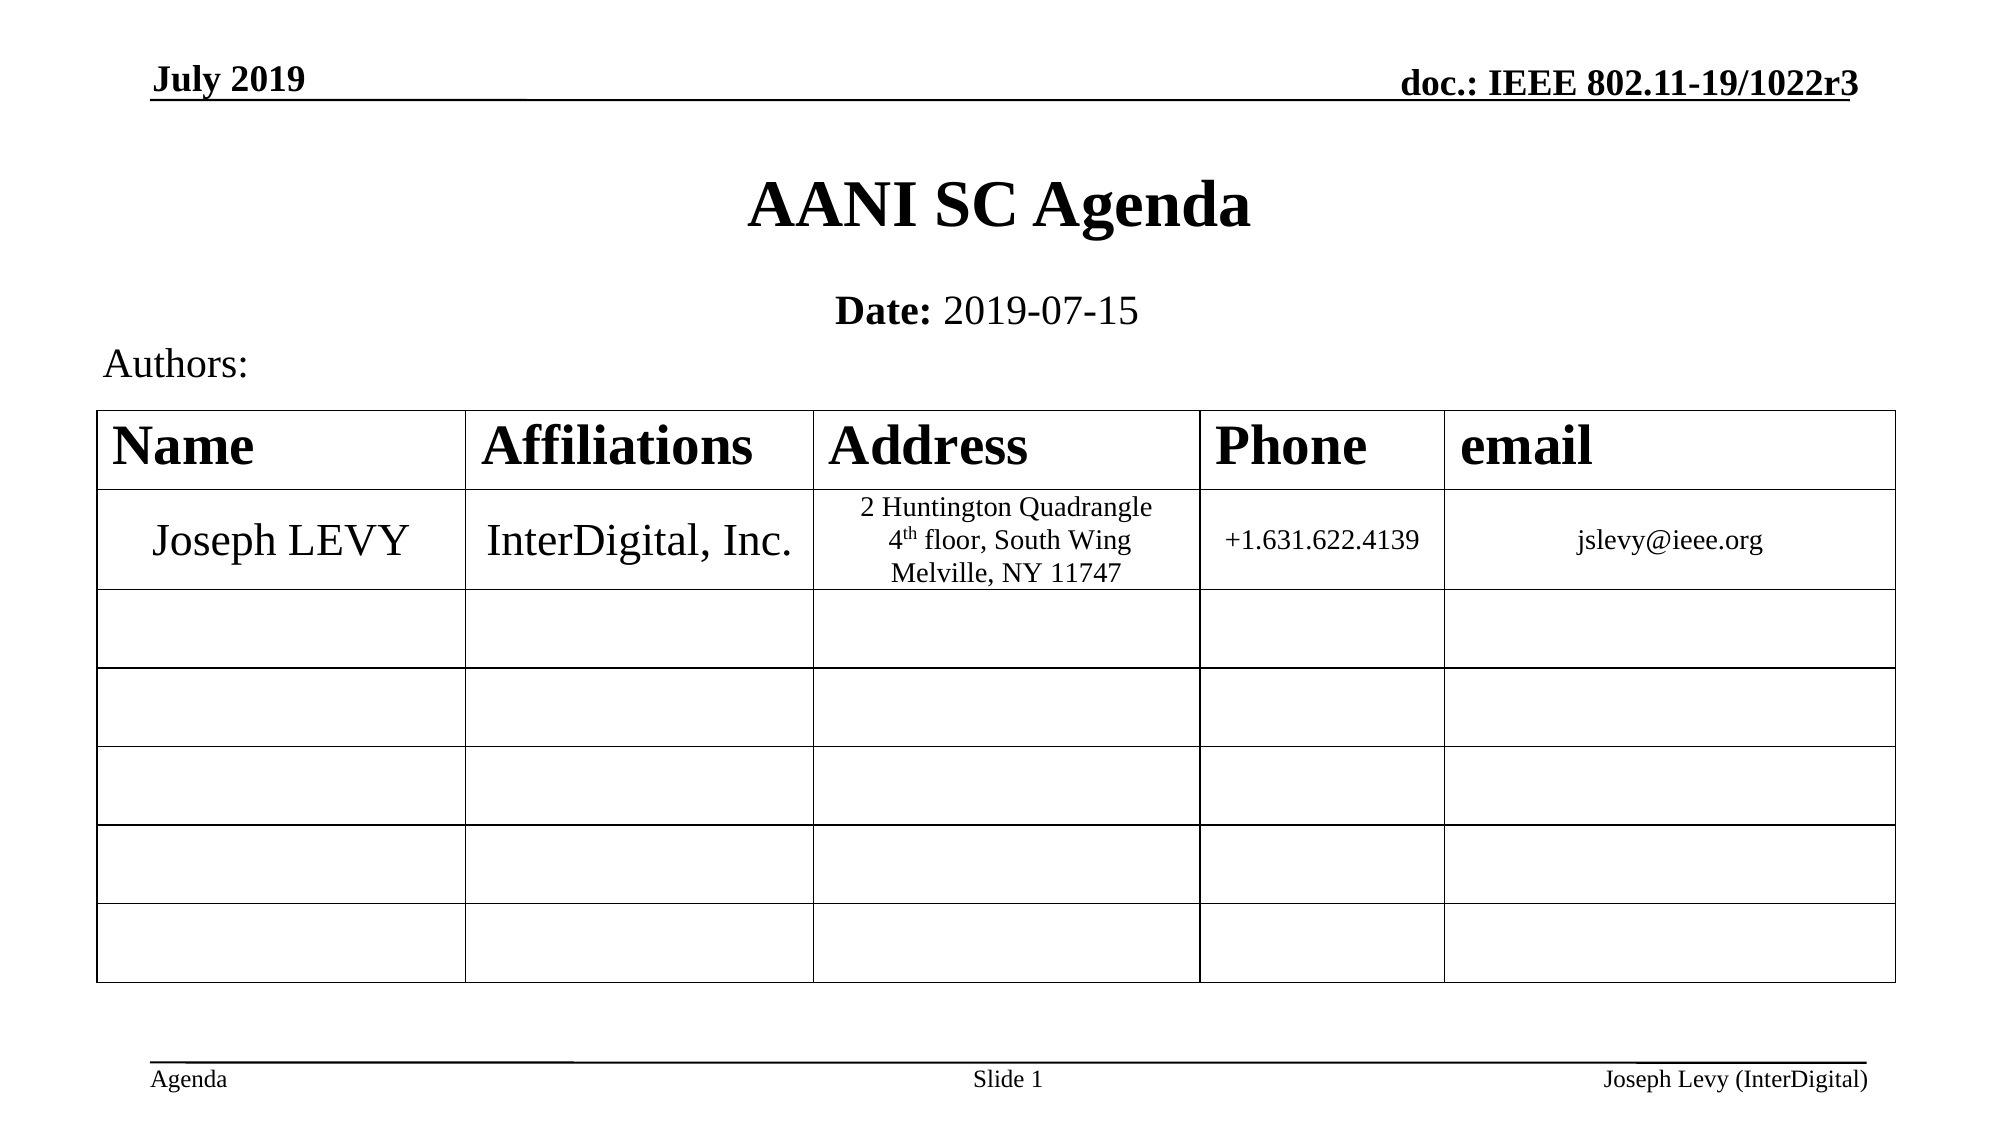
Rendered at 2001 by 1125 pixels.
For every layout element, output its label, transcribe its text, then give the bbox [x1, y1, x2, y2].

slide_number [152, 54, 563, 100]
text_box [75, 409, 1936, 1051]
footer Joseph Levy (InterDigital) [1171, 1062, 1869, 1093]
slide_number Slide 1 [950, 1062, 1067, 1123]
list Date: 2019-07-15 [137, 274, 1838, 338]
text_box Authors: [87, 328, 325, 392]
title AANI SC Agenda [149, 112, 1850, 288]
